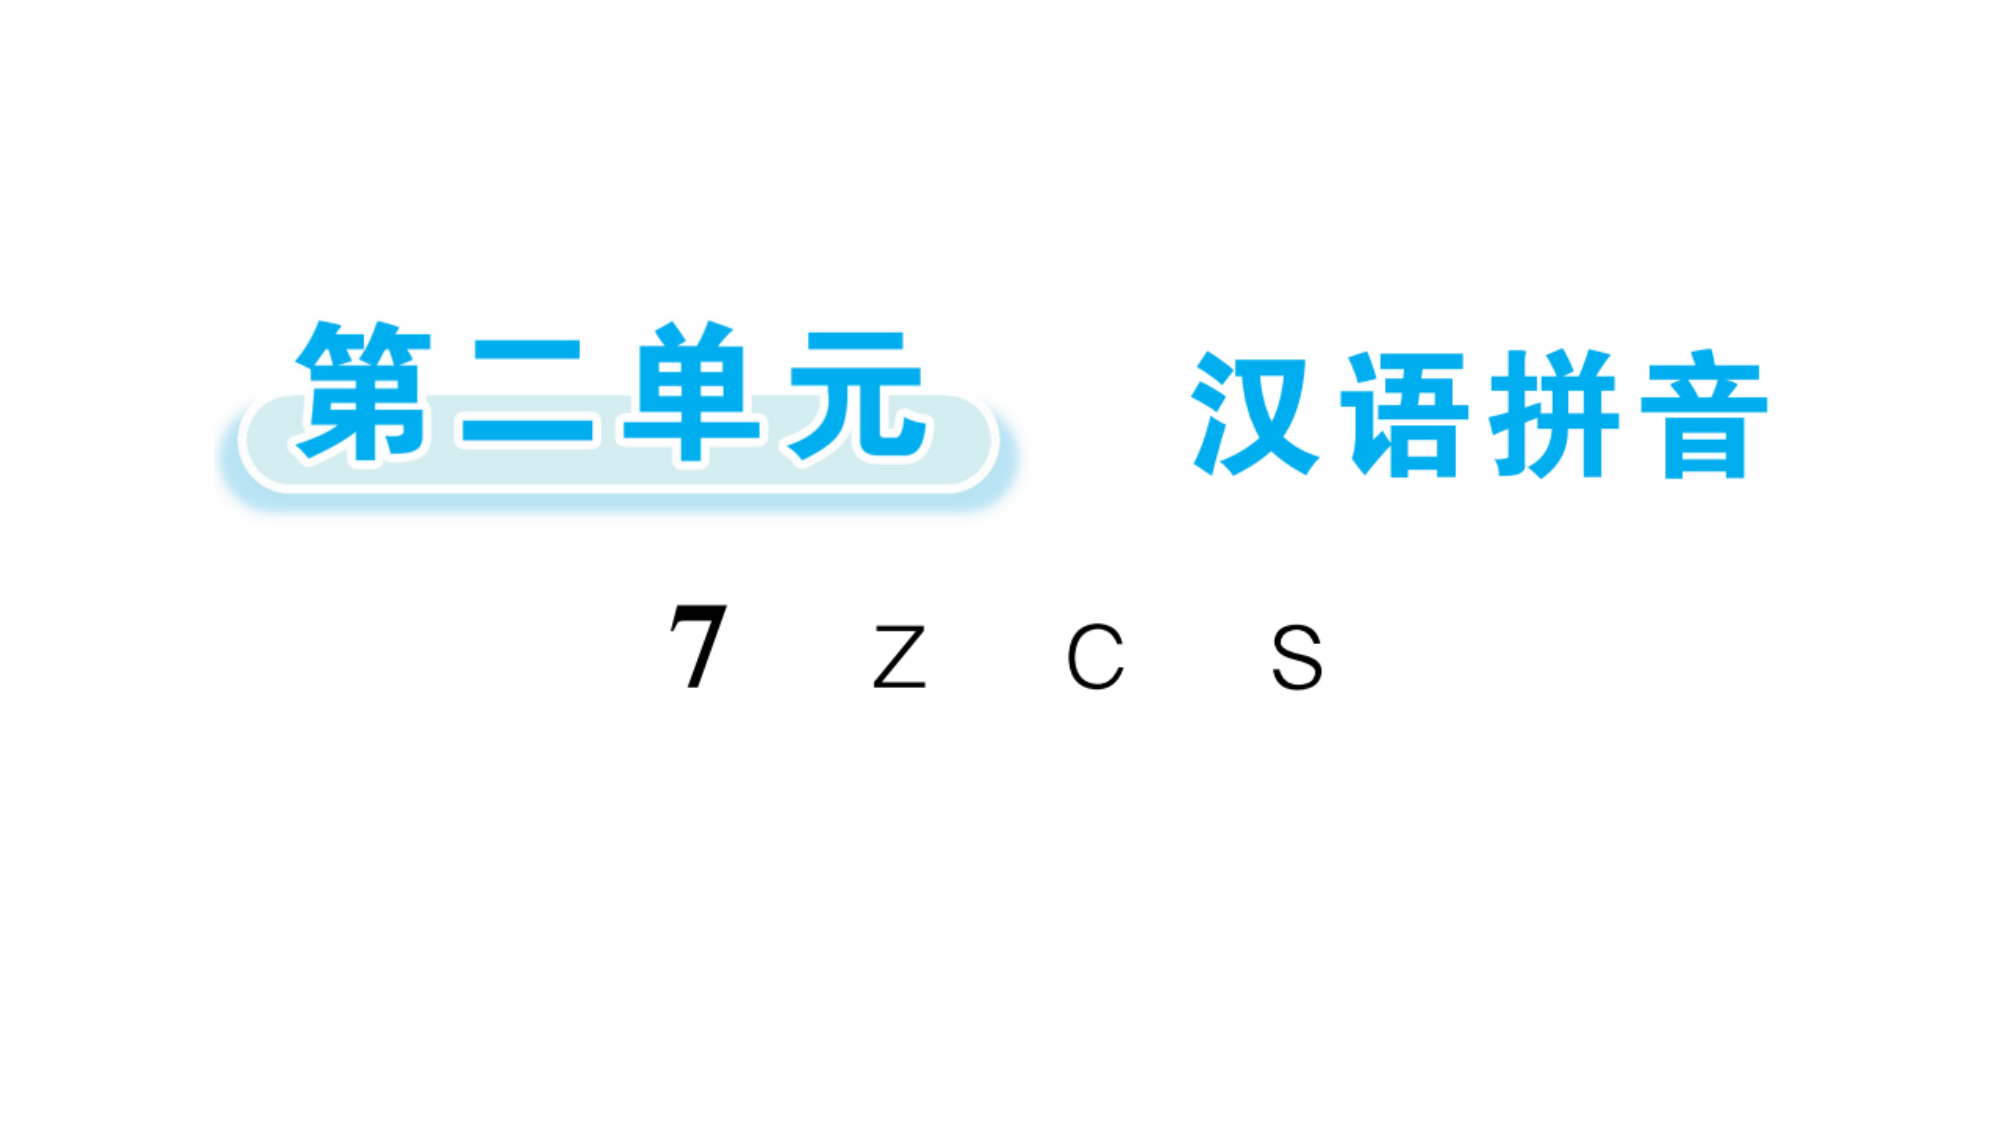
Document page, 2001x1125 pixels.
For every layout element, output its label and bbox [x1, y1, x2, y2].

picture [214, 278, 1786, 550]
picture [657, 564, 1350, 746]
